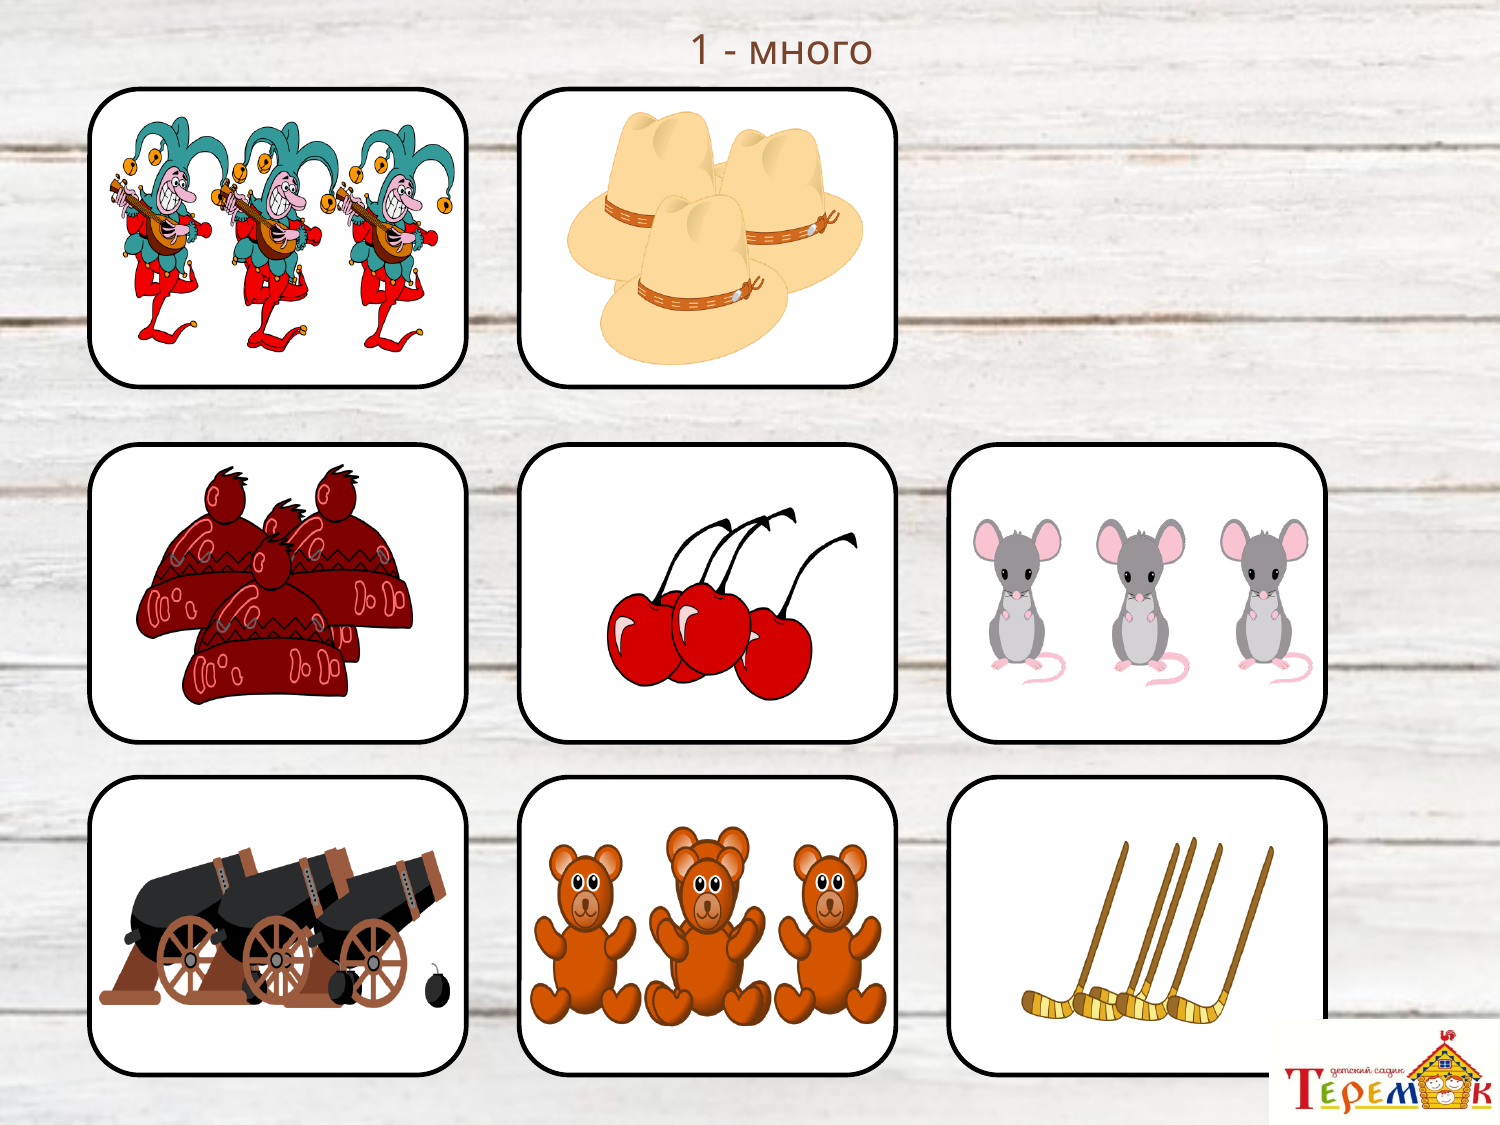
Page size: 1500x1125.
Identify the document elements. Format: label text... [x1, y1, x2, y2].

text_box [518, 776, 897, 1077]
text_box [567, 111, 864, 365]
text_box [99, 847, 450, 1008]
text_box [518, 443, 897, 744]
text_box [972, 517, 1313, 688]
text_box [1021, 841, 1274, 1024]
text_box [605, 505, 859, 703]
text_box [529, 842, 886, 1028]
text_box [88, 443, 468, 744]
text_box [88, 776, 468, 1077]
text_box [88, 88, 468, 388]
text_box [947, 443, 1327, 744]
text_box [109, 115, 455, 353]
text_box 1 - много [89, 15, 1474, 81]
text_box [947, 776, 1327, 1077]
text_box [518, 88, 897, 388]
picture [0, 0, 1500, 1125]
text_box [136, 464, 413, 705]
